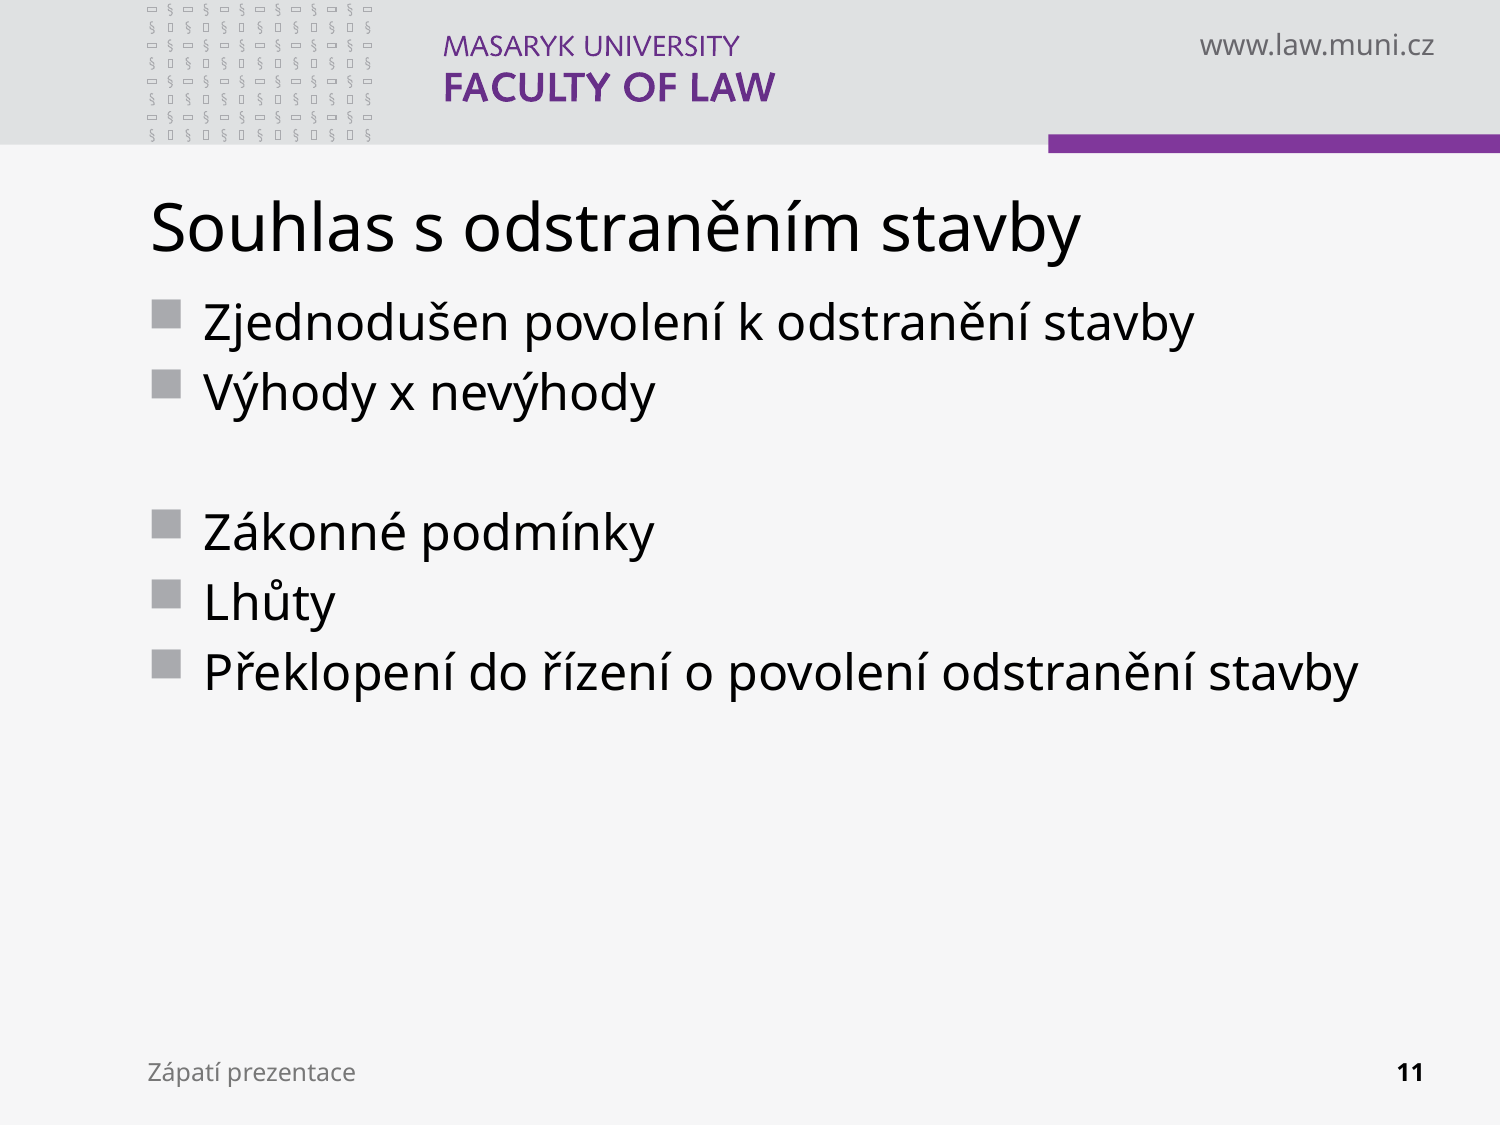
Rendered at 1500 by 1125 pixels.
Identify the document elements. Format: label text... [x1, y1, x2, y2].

footer Zápatí prezentace [147, 1056, 1270, 1101]
list Zjednodušen povolení k odstranění stavby Výhody x nevýhody Zákonné podmínky Lhůty Překlopení do řízení o povolení odstranění stavby [147, 290, 1423, 1006]
title Souhlas s odstraněním stavby [150, 184, 1425, 268]
slide_number 11 [1315, 1056, 1426, 1101]
